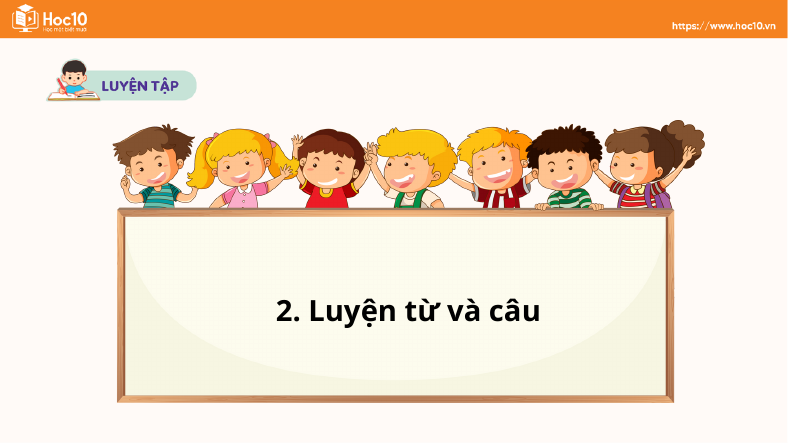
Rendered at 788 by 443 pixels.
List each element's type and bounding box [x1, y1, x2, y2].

text_box [112, 120, 706, 403]
picture [0, 0, 788, 443]
